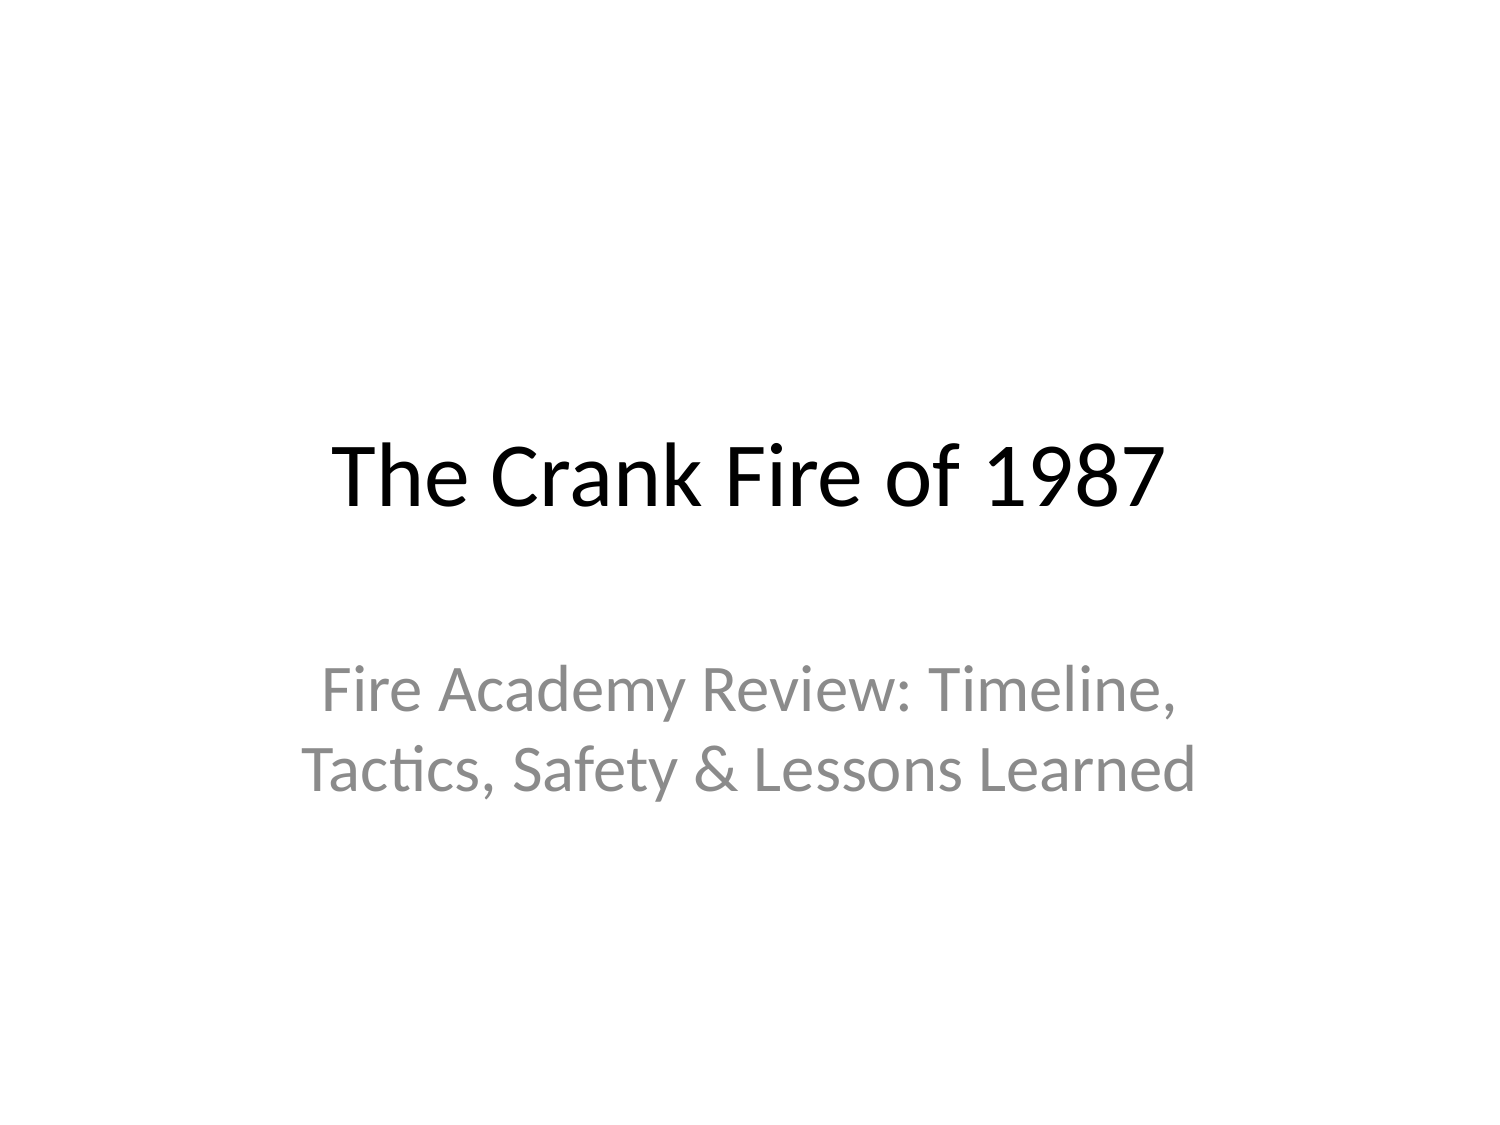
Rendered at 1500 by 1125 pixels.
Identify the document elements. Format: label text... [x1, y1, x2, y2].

title The Crank Fire of 1987 [112, 349, 1388, 591]
subtitle Fire Academy Review: Timeline, Tactics, Safety & Lessons Learned [225, 637, 1275, 925]
